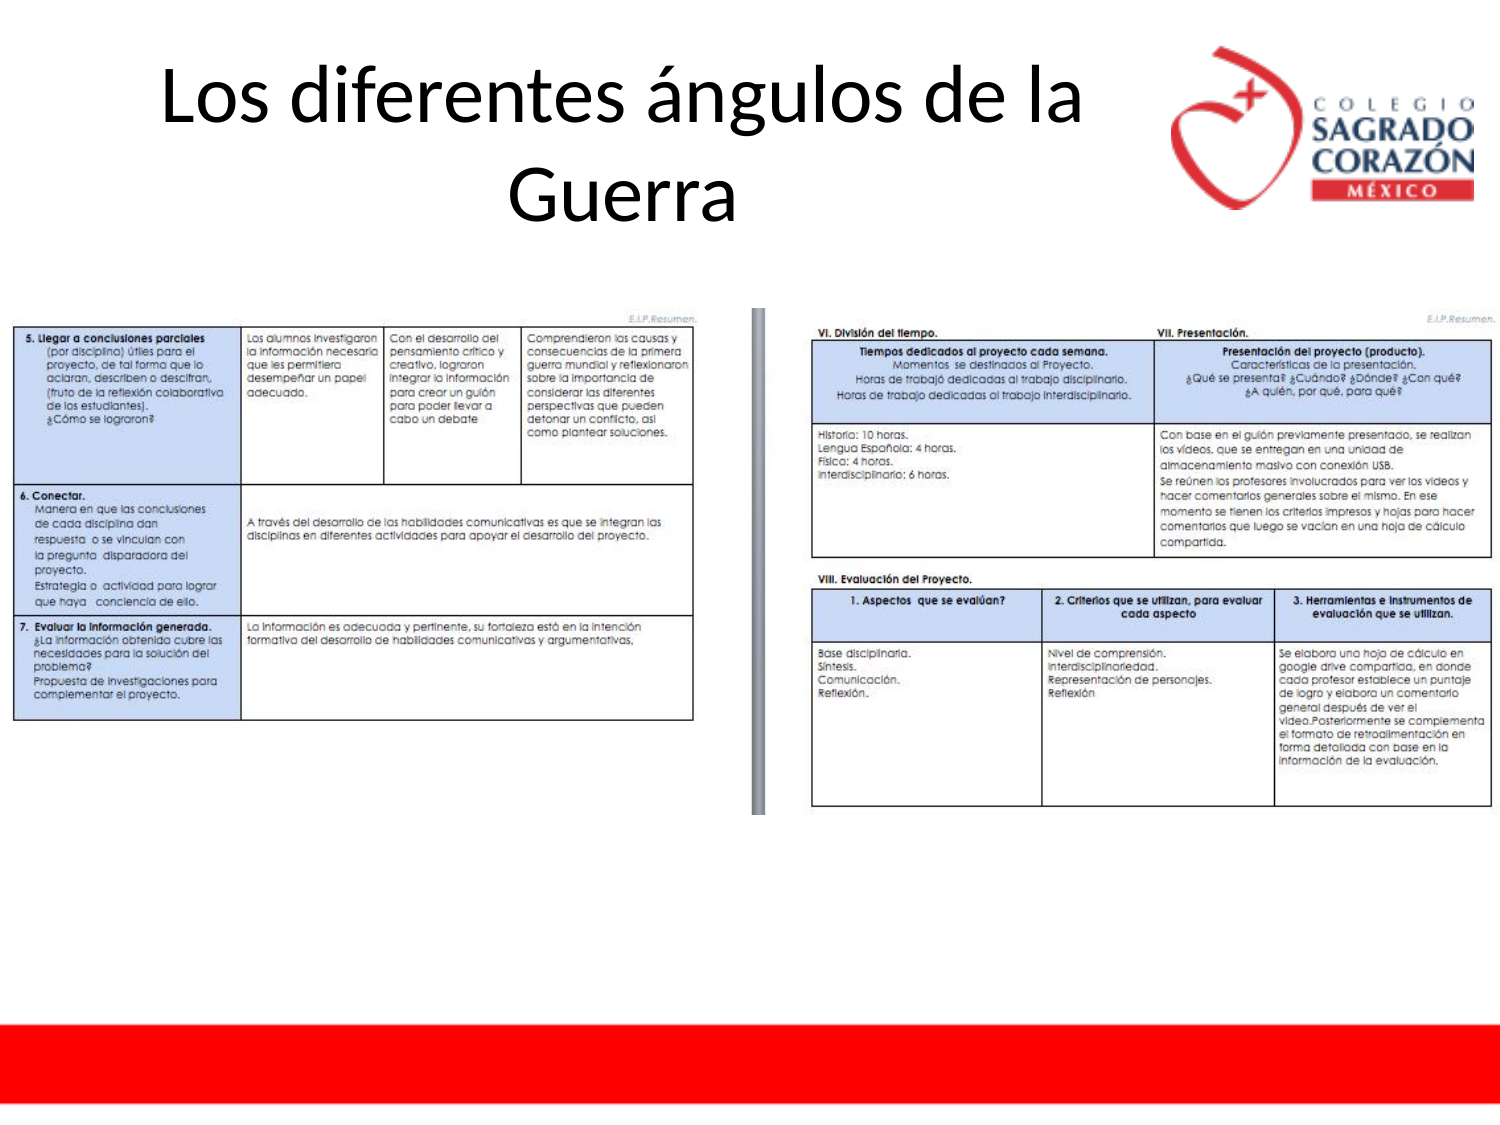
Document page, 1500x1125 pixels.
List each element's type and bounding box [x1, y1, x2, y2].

text_box [0, 24, 1500, 307]
text_box [0, 822, 1500, 1123]
picture [0, 308, 1500, 815]
